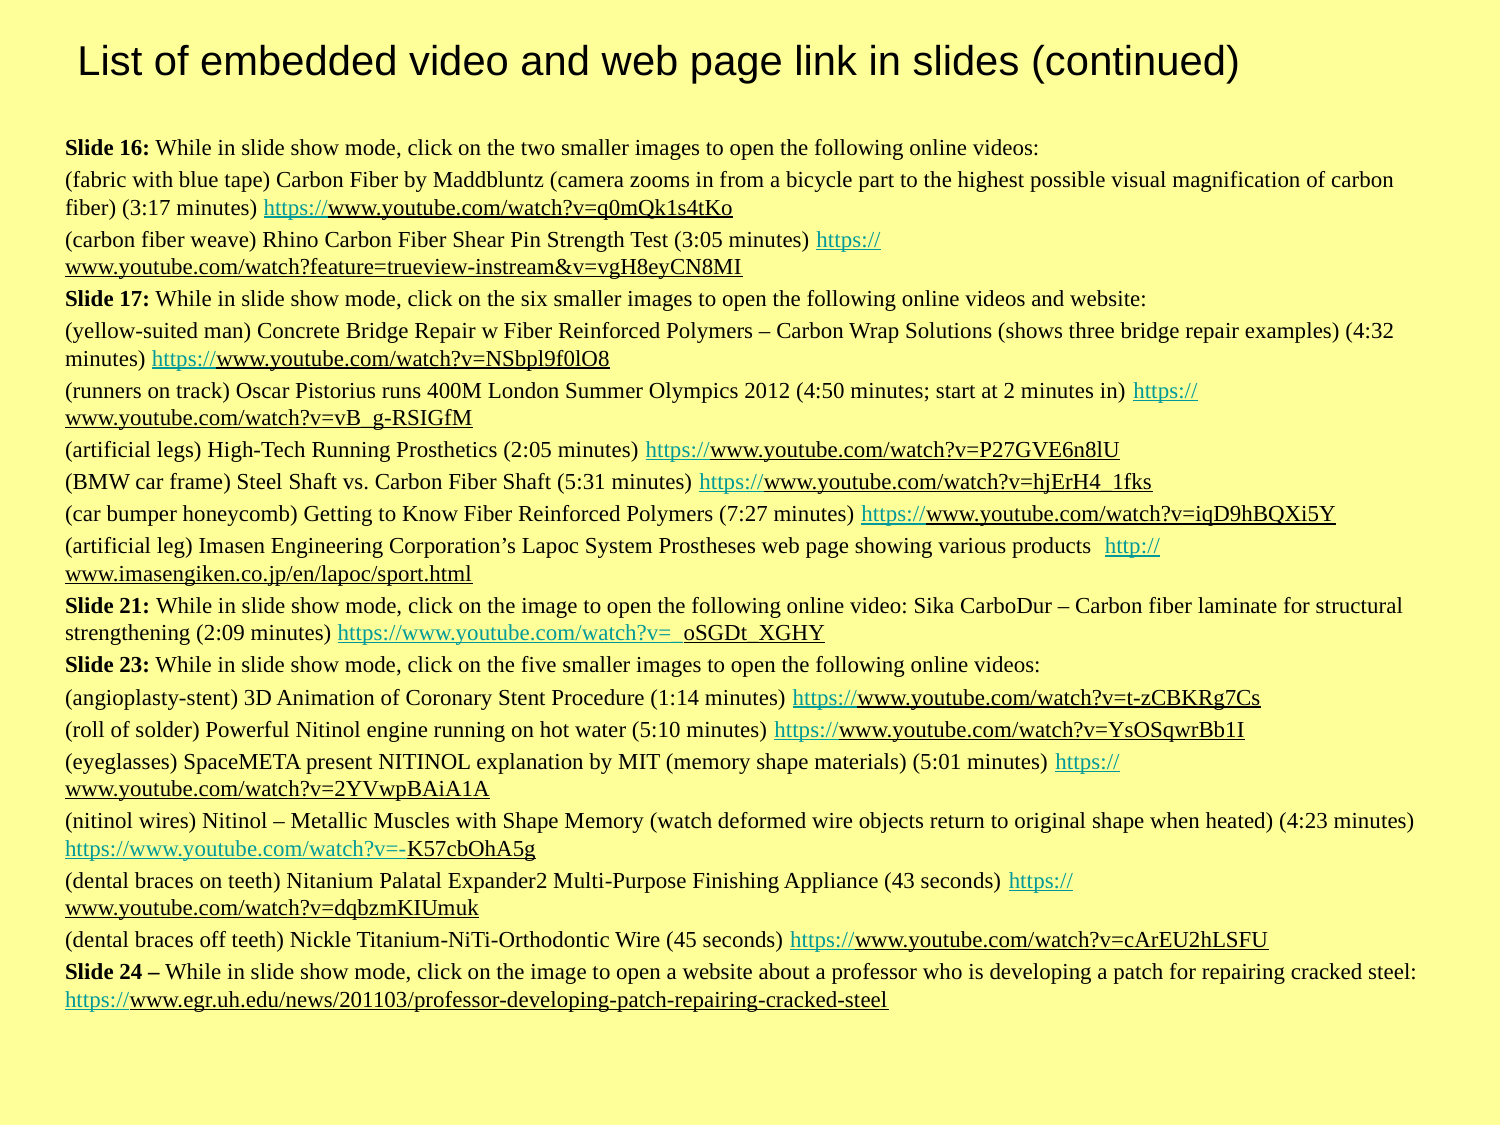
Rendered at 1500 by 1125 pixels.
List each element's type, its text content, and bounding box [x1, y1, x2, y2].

title List of embedded video and web page link in slides (continued) [62, 24, 1426, 93]
list Slide 16: While in slide show mode, click on the two smaller images to open the following online videos: (fabric with blue tape) Carbon Fiber by Maddbluntz (camera zooms in from a bicycle part to the highest possible visual magnification of carbon fiber) (3:17 minutes) https://www.youtube.com/watch?v=q0mQk1s4tKo (carbon fiber weave) Rhino Carbon Fiber Shear Pin Strength Test (3:05 minutes) https://www.youtube.com/watch?feature=trueview-instream&v=vgH8eyCN8MI Slide 17: While in slide show mode, click on the six smaller images to open the following online videos and website: (yellow-suited man) Concrete Bridge Repair w Fiber Reinforced Polymers – Carbon Wrap Solutions (shows three bridge repair examples) (4:32 minutes) https://www.youtube.com/watch?v=NSbpl9f0lO8 (runners on track) Oscar Pistorius runs 400M London Summer Olympics 2012 (4:50 minutes; start at 2 minutes in) https://www.youtube.com/watch?v=vB_g-RSIGfM (artificial legs) High-Tech Running Prosthetics (2:05 minutes) https://www.youtube.com/watch?v=P27GVE6n8lU (BMW car frame) Steel Shaft vs. Carbon Fiber Shaft (5:31 minutes) https://www.youtube.com/watch?v=hjErH4_1fks (car bumper honeycomb) Getting to Know Fiber Reinforced Polymers (7:27 minutes) https://www.youtube.com/watch?v=iqD9hBQXi5Y (artificial leg) Imasen Engineering Corporation’s Lapoc System Prostheses web page showing various products http://www.imasengiken.co.jp/en/lapoc/sport.html Slide 21: While in slide show mode, click on the image to open the following online video: Sika CarboDur – Carbon fiber laminate for structural strengthening (2:09 minutes) https://www.youtube.com/watch?v=_oSGDt_XGHY Slide 23: While in slide show mode, click on the five smaller images to open the following online videos: (angioplasty-stent) 3D Animation of Coronary Stent Procedure (1:14 minutes) https://www.youtube.com/watch?v=t-zCBKRg7Cs (roll of solder) Powerful Nitinol engine running on hot water (5:10 minutes) https://www.youtube.com/watch?v=YsOSqwrBb1I (eyeglasses) SpaceMETA present NITINOL explanation by MIT (memory shape materials) (5:01 minutes) https://www.youtube.com/watch?v=2YVwpBAiA1A (nitinol wires) Nitinol – Metallic Muscles with Shape Memory (watch deformed wire objects return to original shape when heated) (4:23 minutes) https://www.youtube.com/watch?v=-K57cbOhA5g (dental braces on teeth) Nitanium Palatal Expander2 Multi-Purpose Finishing Appliance (43 seconds) https://www.youtube.com/watch?v=dqbzmKIUmuk (dental braces off teeth) Nickle Titanium-NiTi-Orthodontic Wire (45 seconds) https://www.youtube.com/watch?v=cArEU2hLSFU Slide 24 – While in slide show mode, click on the image to open a website about a professor who is developing a patch for repairing cracked steel: https://www.egr.uh.edu/news/201103/professor-developing-patch-repairing-cracked-steel [49, 124, 1463, 1088]
